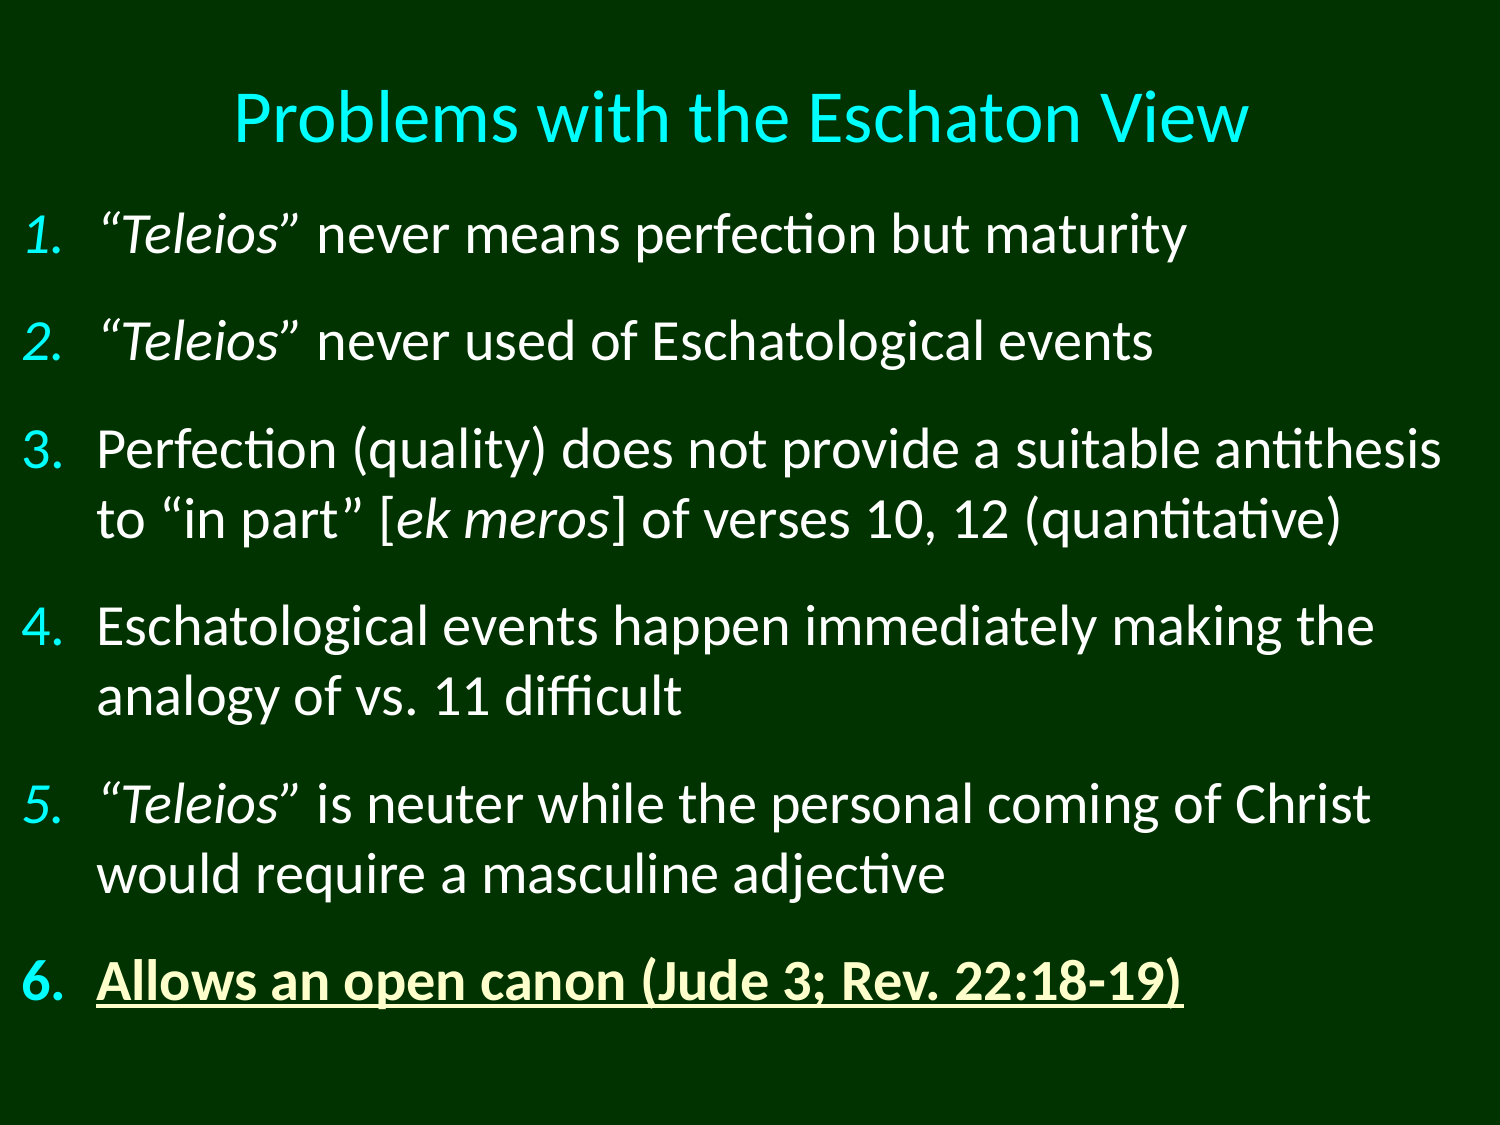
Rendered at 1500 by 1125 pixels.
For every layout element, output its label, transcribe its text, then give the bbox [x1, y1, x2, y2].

title Problems with the Eschaton View [36, 37, 1449, 187]
list “Teleios” never means perfection but maturity “Teleios” never used of Eschatological events Perfection (quality) does not provide a suitable antithesis to “in part” [ek meros] of verses 10, 12 (quantitative) Eschatological events happen immediately making the analogy of vs. 11 difficult “Teleios” is neuter while the personal coming of Christ would require a masculine adjective Allows an open canon (Jude 3; Rev. 22:18-19) [5, 187, 1494, 1076]
